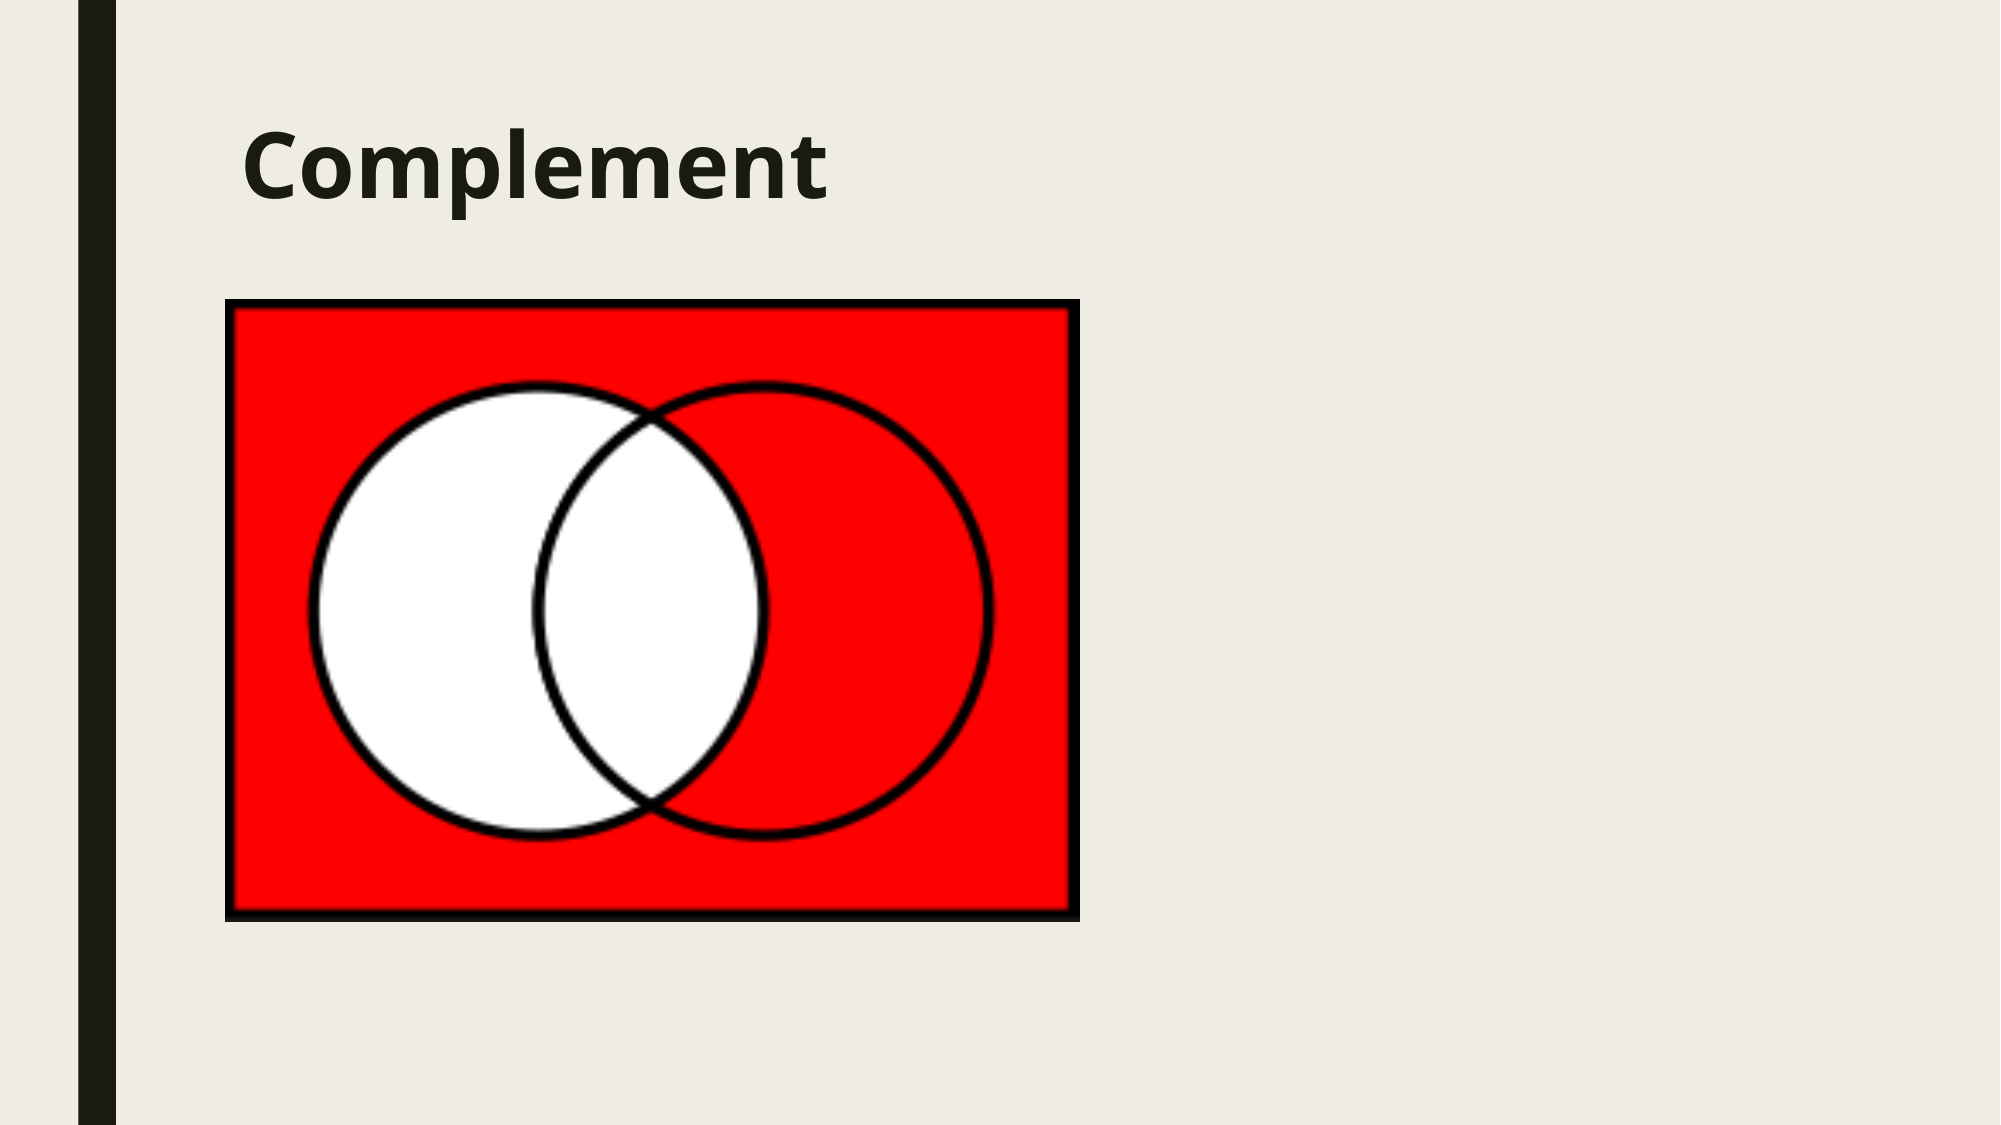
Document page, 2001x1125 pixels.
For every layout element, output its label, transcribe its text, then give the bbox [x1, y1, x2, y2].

picture [224, 299, 1080, 922]
title Complement [225, 112, 1800, 357]
